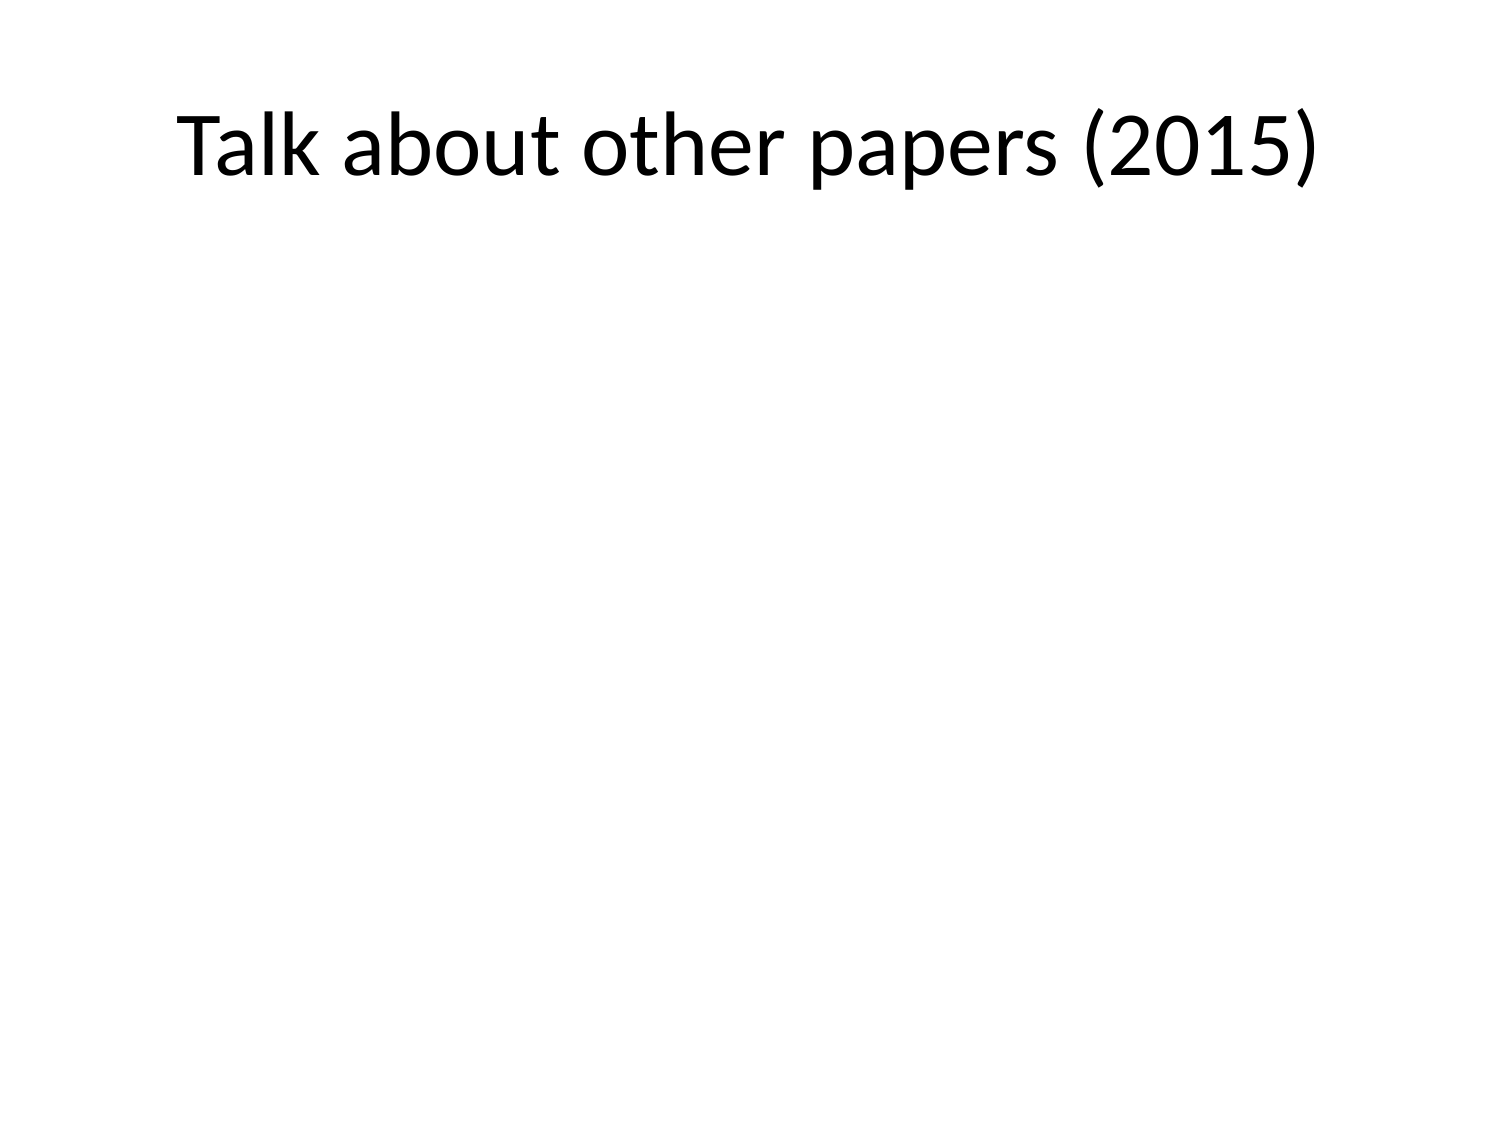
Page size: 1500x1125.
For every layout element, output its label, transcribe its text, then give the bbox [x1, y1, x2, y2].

title Talk about other papers (2015) [75, 45, 1425, 233]
